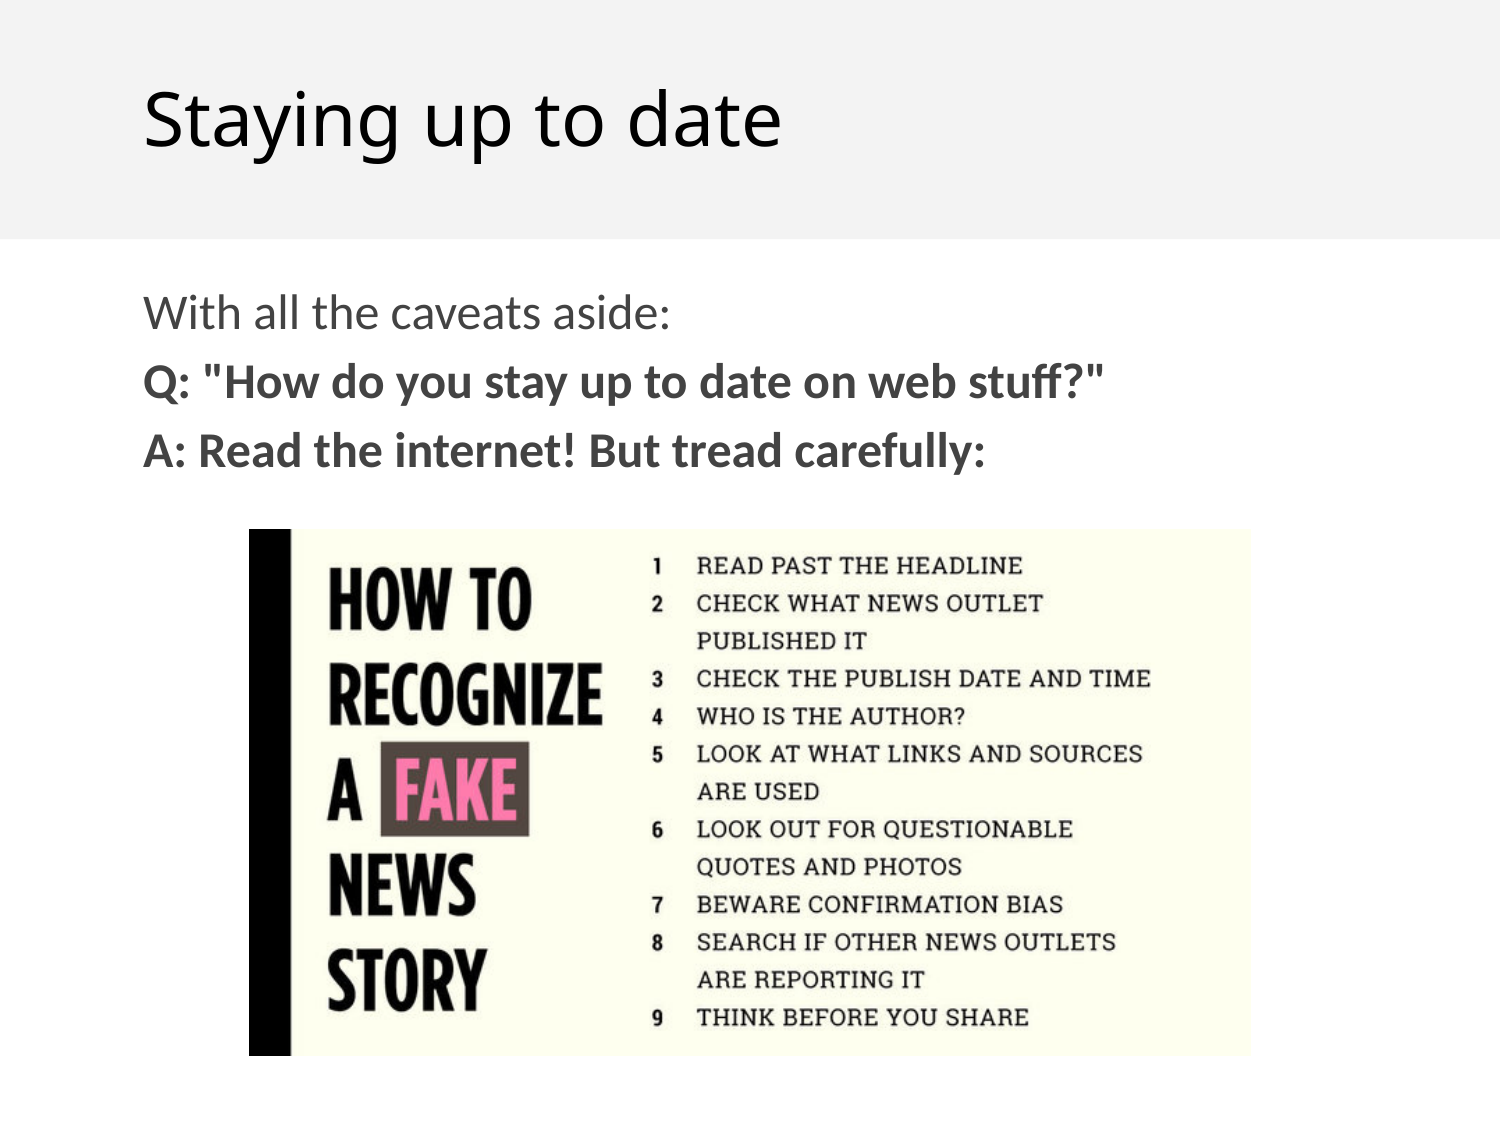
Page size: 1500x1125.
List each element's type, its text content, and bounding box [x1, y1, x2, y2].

picture [248, 529, 1251, 1056]
text_box Staying up to date [128, 56, 1372, 183]
text_box With all the caveats aside: Q: "How do you stay up to date on web stuff?" A: Read the internet! But tread carefully: [128, 255, 1372, 1003]
